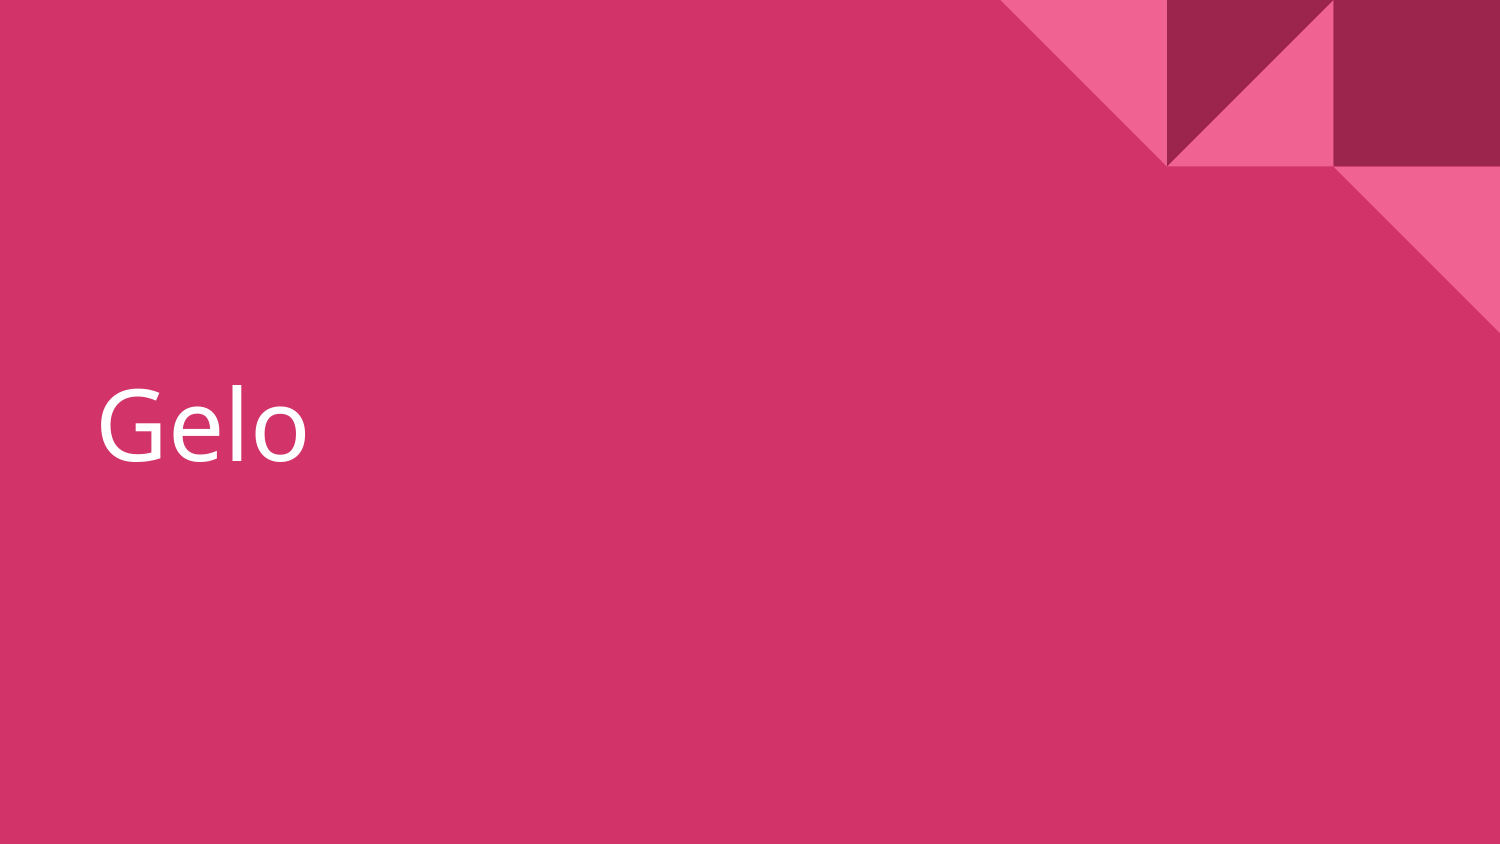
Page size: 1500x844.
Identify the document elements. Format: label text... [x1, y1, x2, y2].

title Gelo [79, 85, 1003, 758]
